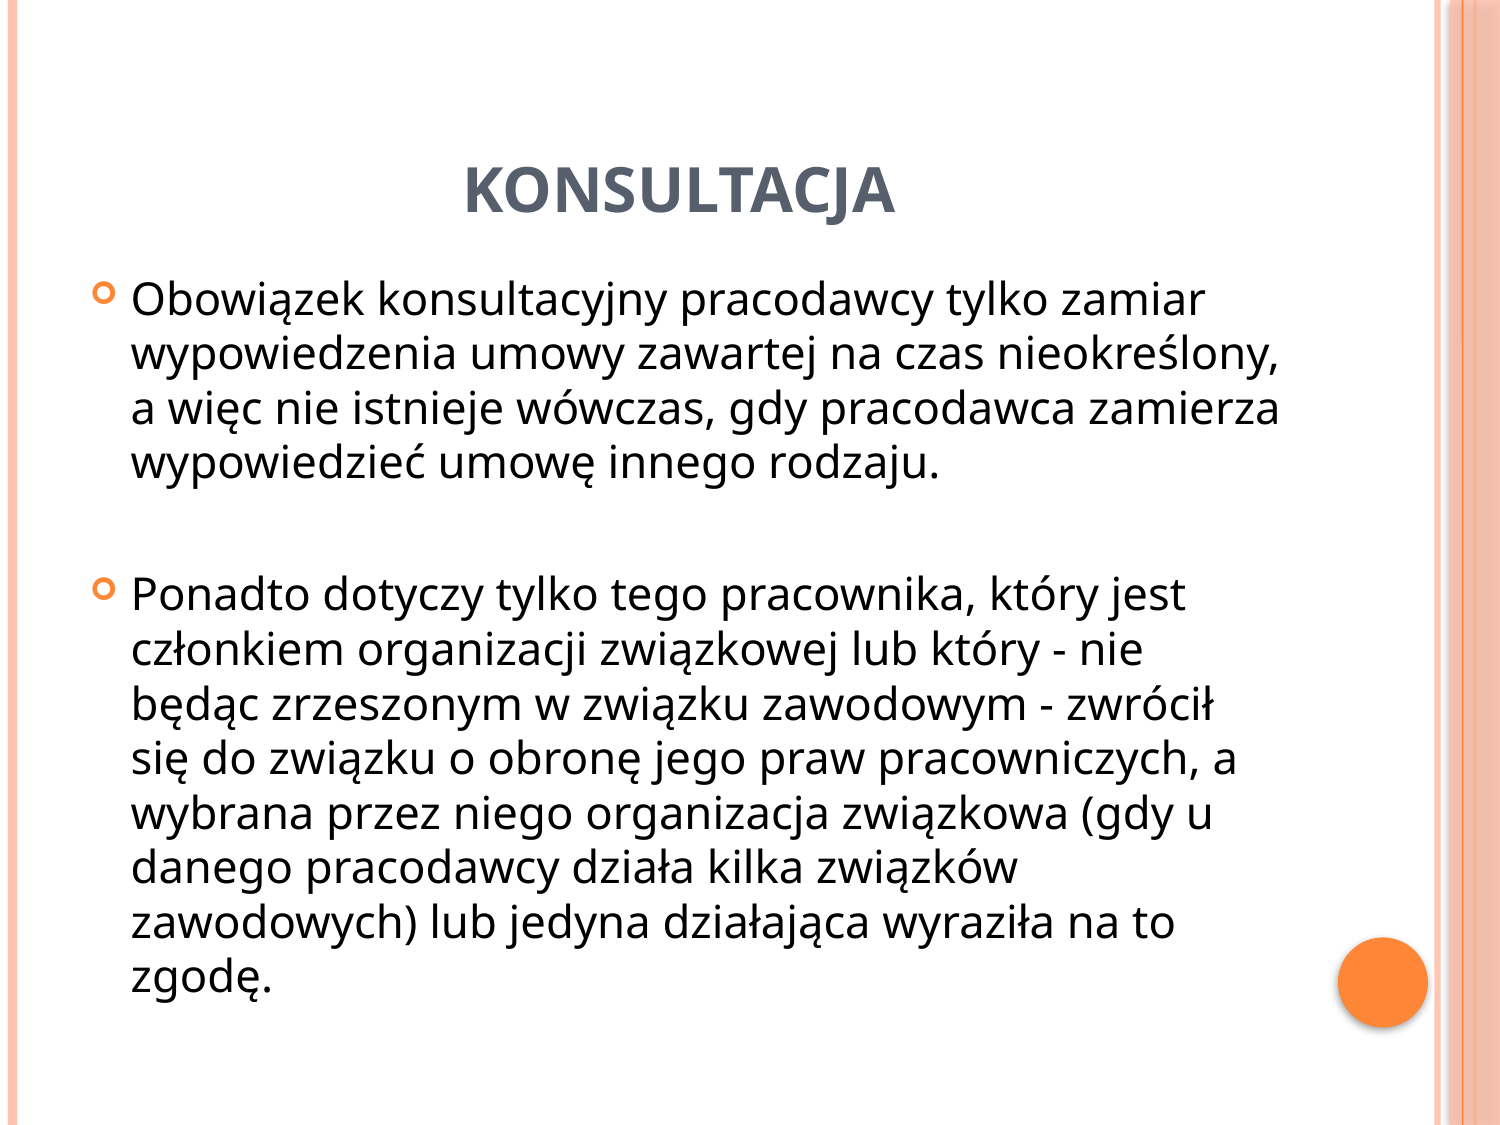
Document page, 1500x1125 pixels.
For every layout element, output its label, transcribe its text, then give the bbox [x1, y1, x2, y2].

title KONSULTACJA [75, 45, 1300, 233]
list Obowiązek konsultacyjny pracodawcy tylko zamiar wypowiedzenia umowy zawartej na czas nieokreślony, a więc nie istnieje wówczas, gdy pracodawca zamierza wypowiedzieć umowę innego rodzaju. Ponadto dotyczy tylko tego pracownika, który jest członkiem organizacji związkowej lub który - nie będąc zrzeszonym w związku zawodowym - zwrócił się do związku o obronę jego praw pracowniczych, a wybrana przez niego organizacja związkowa (gdy u danego pracodawcy działa kilka związków zawodowych) lub jedyna działająca wyraziła na to zgodę. [75, 262, 1300, 1062]
